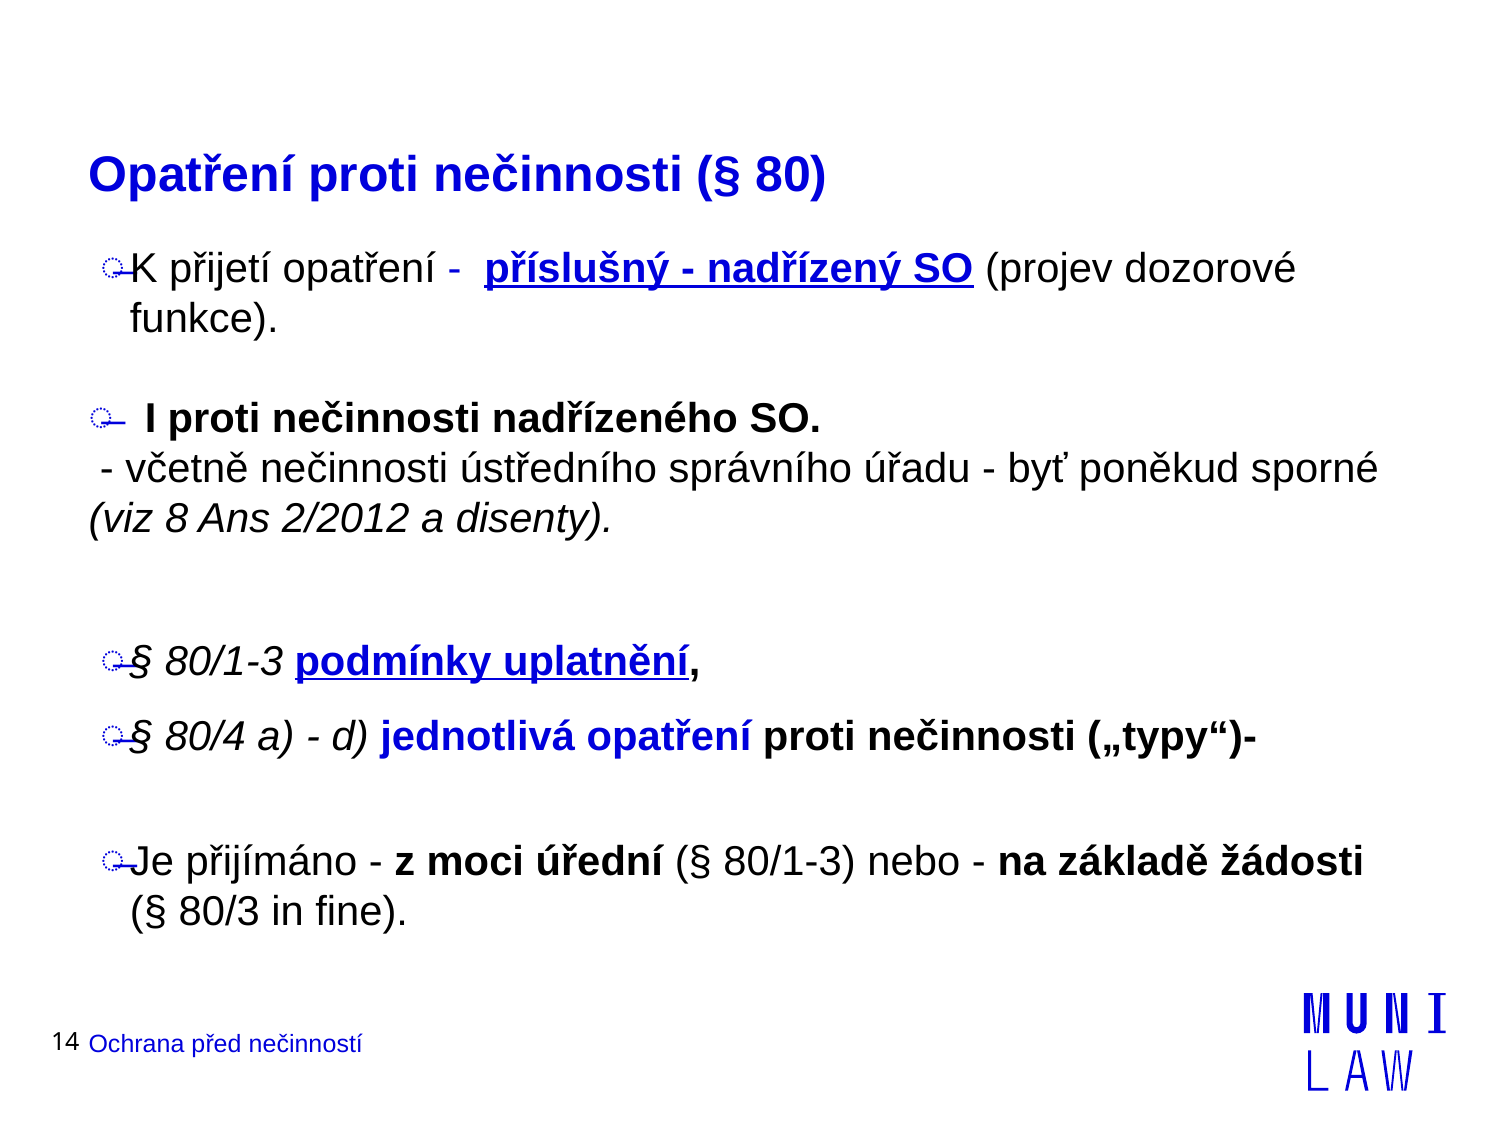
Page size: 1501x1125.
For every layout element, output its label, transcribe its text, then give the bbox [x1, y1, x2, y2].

list K přijetí opatření - příslušný - nadřízený SO (projev dozorové funkce). I proti nečinnosti nadřízeného SO. - včetně nečinnosti ústředního správního úřadu - byť poněkud sporné (viz 8 Ans 2/2012 a disenty). § 80/1-3 podmínky uplatnění, § 80/4 a) - d) jednotlivá opatření proti nečinnosti („typy“)- Je přijímáno - z moci úřední (§ 80/1-3) nebo - na základě žádosti (§ 80/3 in fine). [88, 191, 1412, 957]
title Opatření proti nečinnosti (§ 80) [88, 118, 1412, 191]
footer Ochrana před nečinností [88, 1021, 1064, 1063]
slide_number 14 [50, 1021, 82, 1063]
